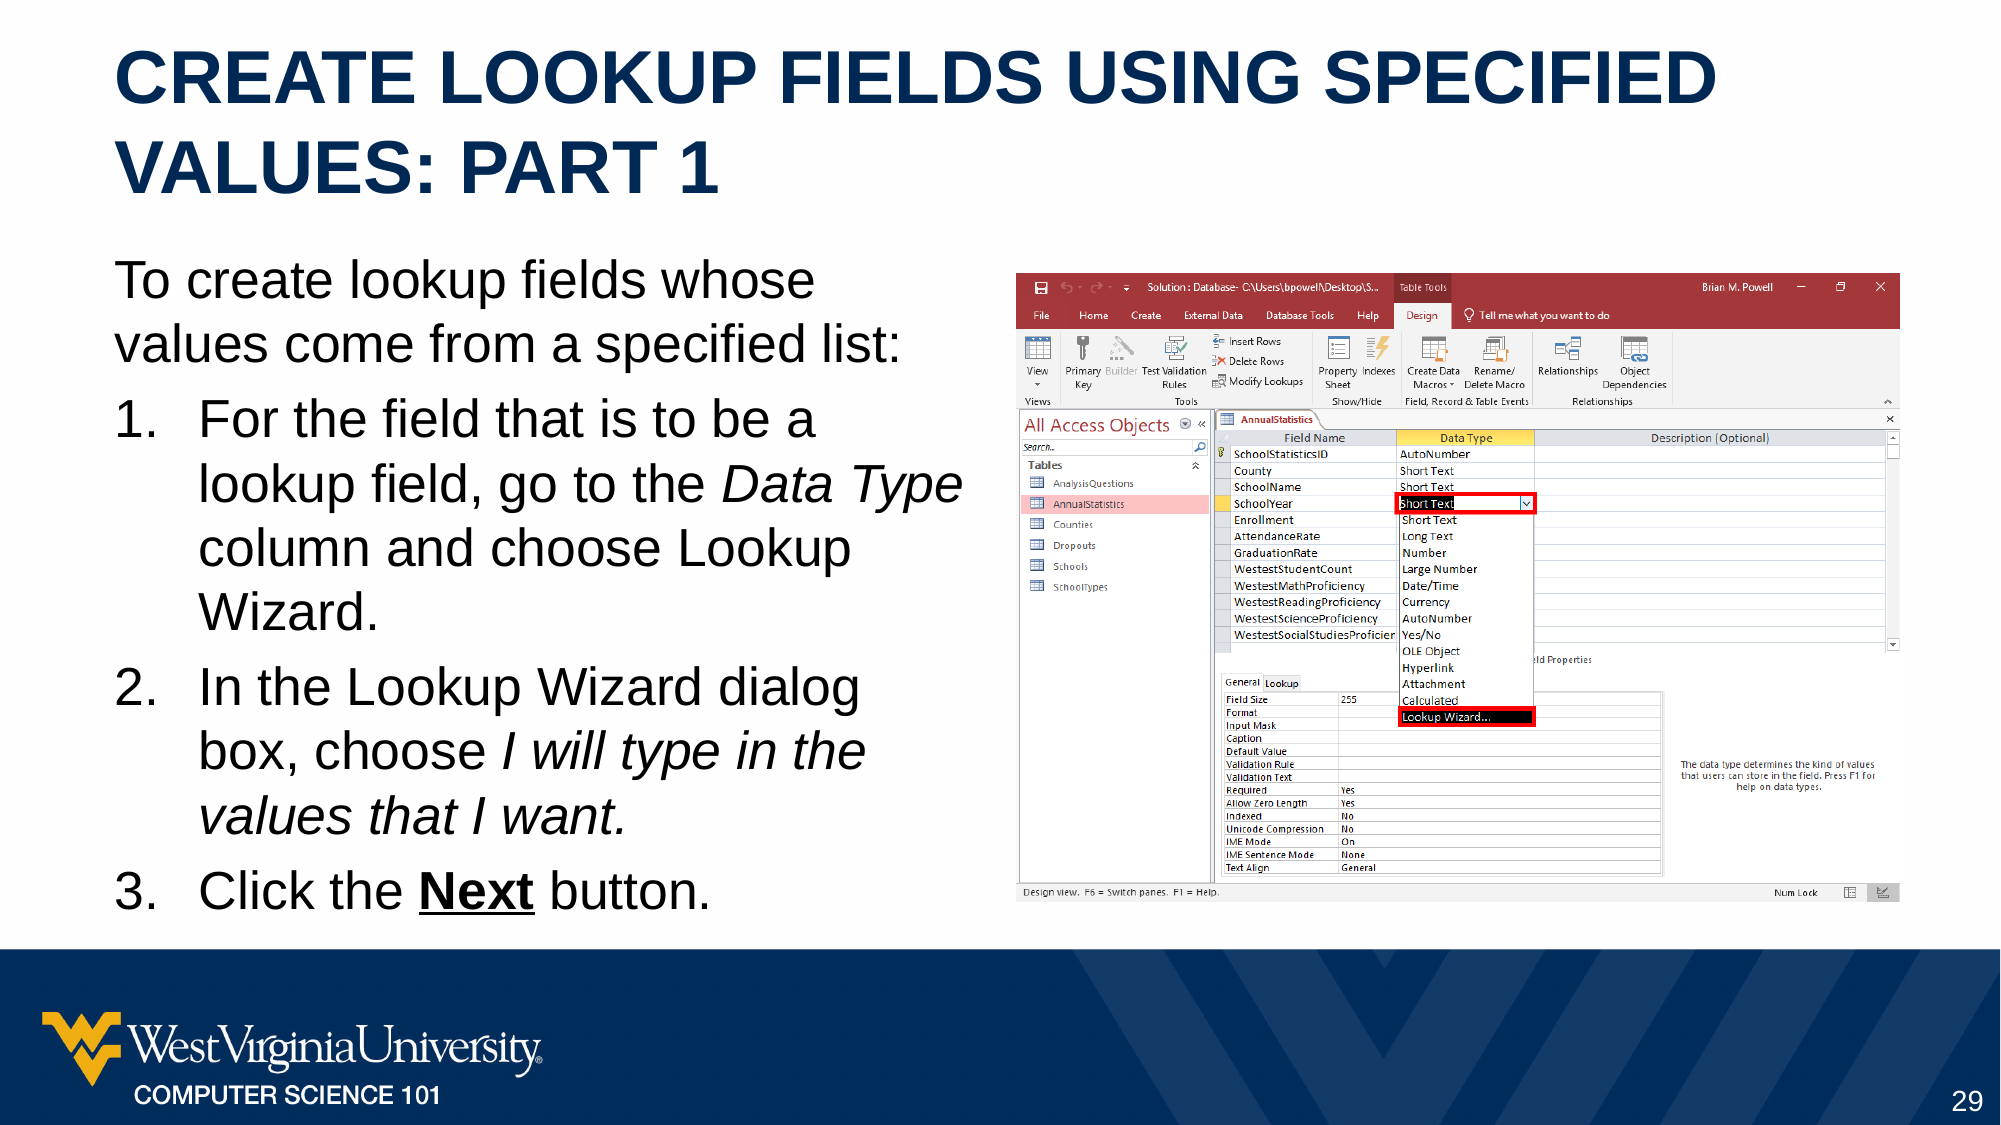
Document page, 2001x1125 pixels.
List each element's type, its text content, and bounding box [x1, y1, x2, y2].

title Create Lookup fields using specified values: Part 1 [99, 24, 1900, 213]
list To create lookup fields whose values come from a specified list: For the field that is to be a lookup field, go to the Data Type column and choose Lookup Wizard. In the Lookup Wizard dialog box, choose I will type in the values that I want. Click the Next button. [99, 237, 984, 938]
picture [0, 0, 2001, 1125]
slide_number 29 [1532, 1074, 1999, 1125]
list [1016, 273, 1901, 902]
